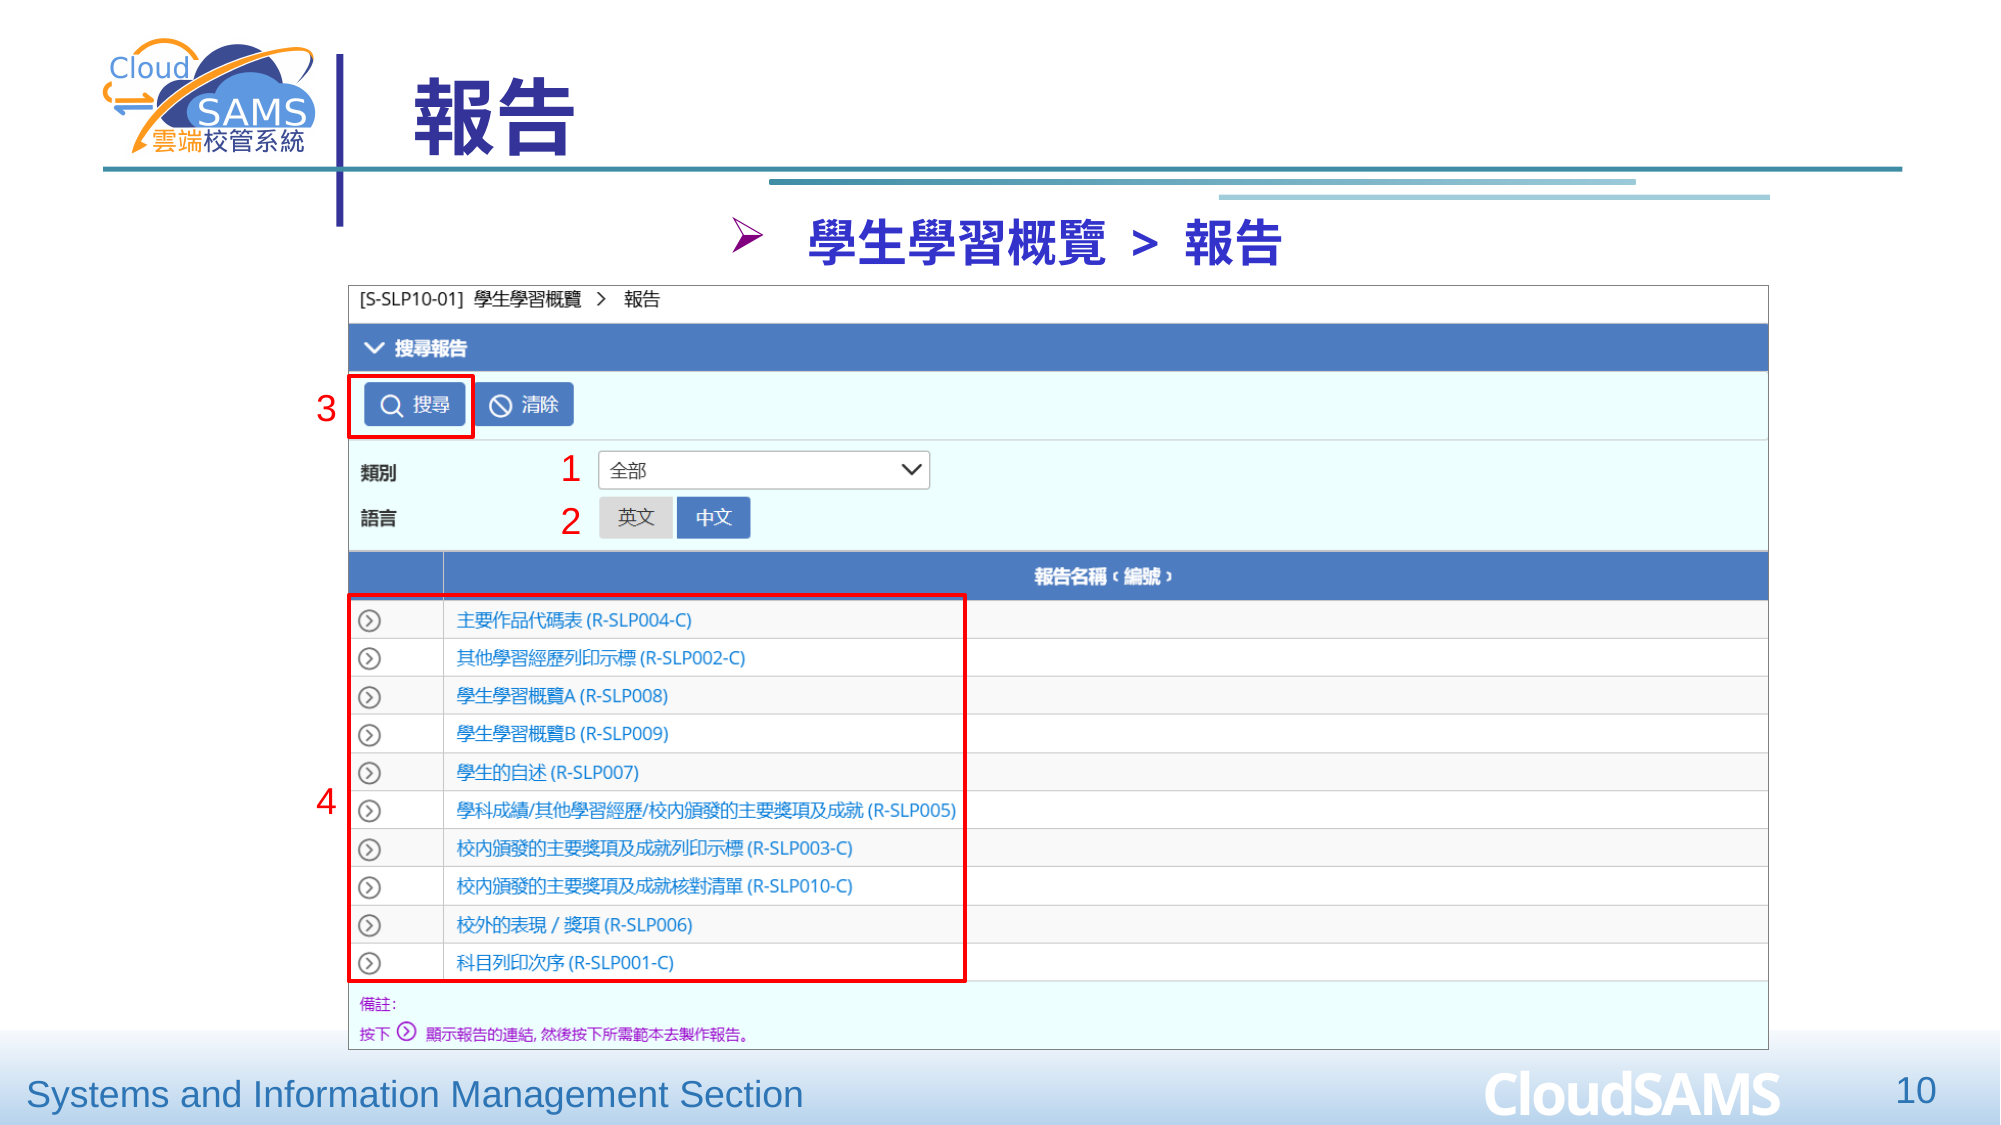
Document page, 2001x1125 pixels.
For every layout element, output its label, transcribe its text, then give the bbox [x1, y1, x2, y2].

picture [348, 285, 1769, 1050]
text_box 3 [301, 376, 340, 436]
picture [87, 7, 349, 175]
slide_number 10 [1755, 1059, 1952, 1125]
text_box 4 [301, 769, 340, 830]
list 學生學習概覽 > 報告 [104, 203, 1909, 286]
text_box 報告 [397, 62, 1909, 169]
